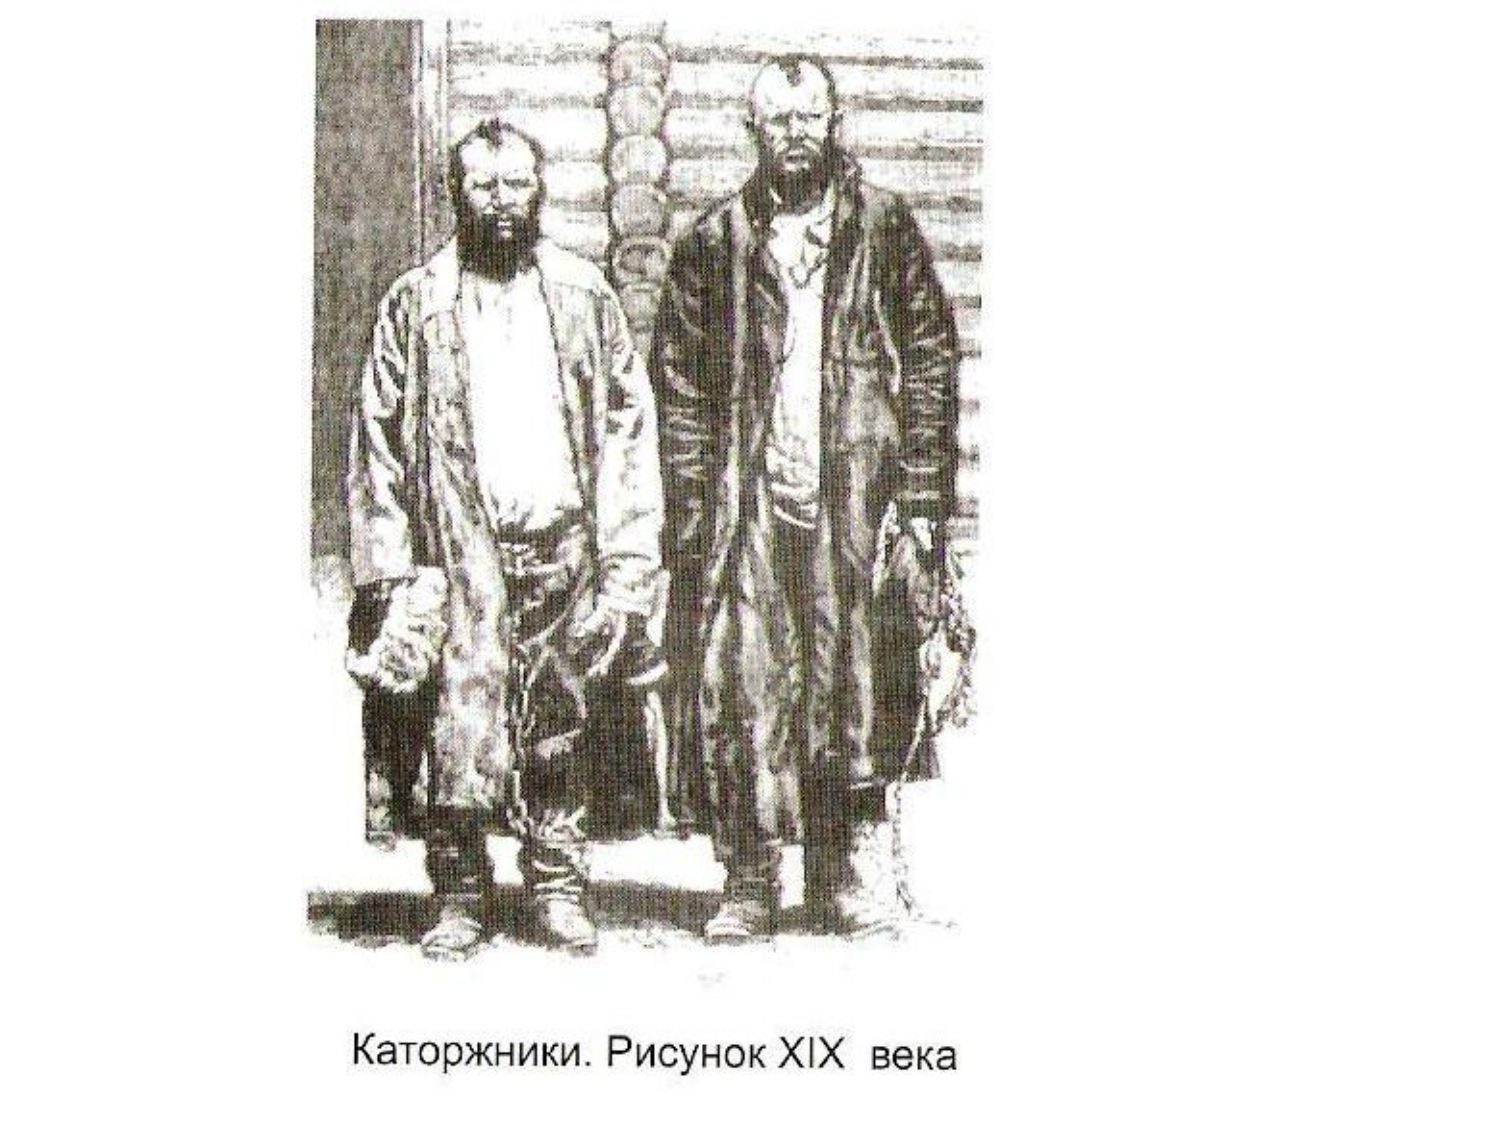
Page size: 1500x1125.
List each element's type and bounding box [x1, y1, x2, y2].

picture [300, 0, 999, 1097]
